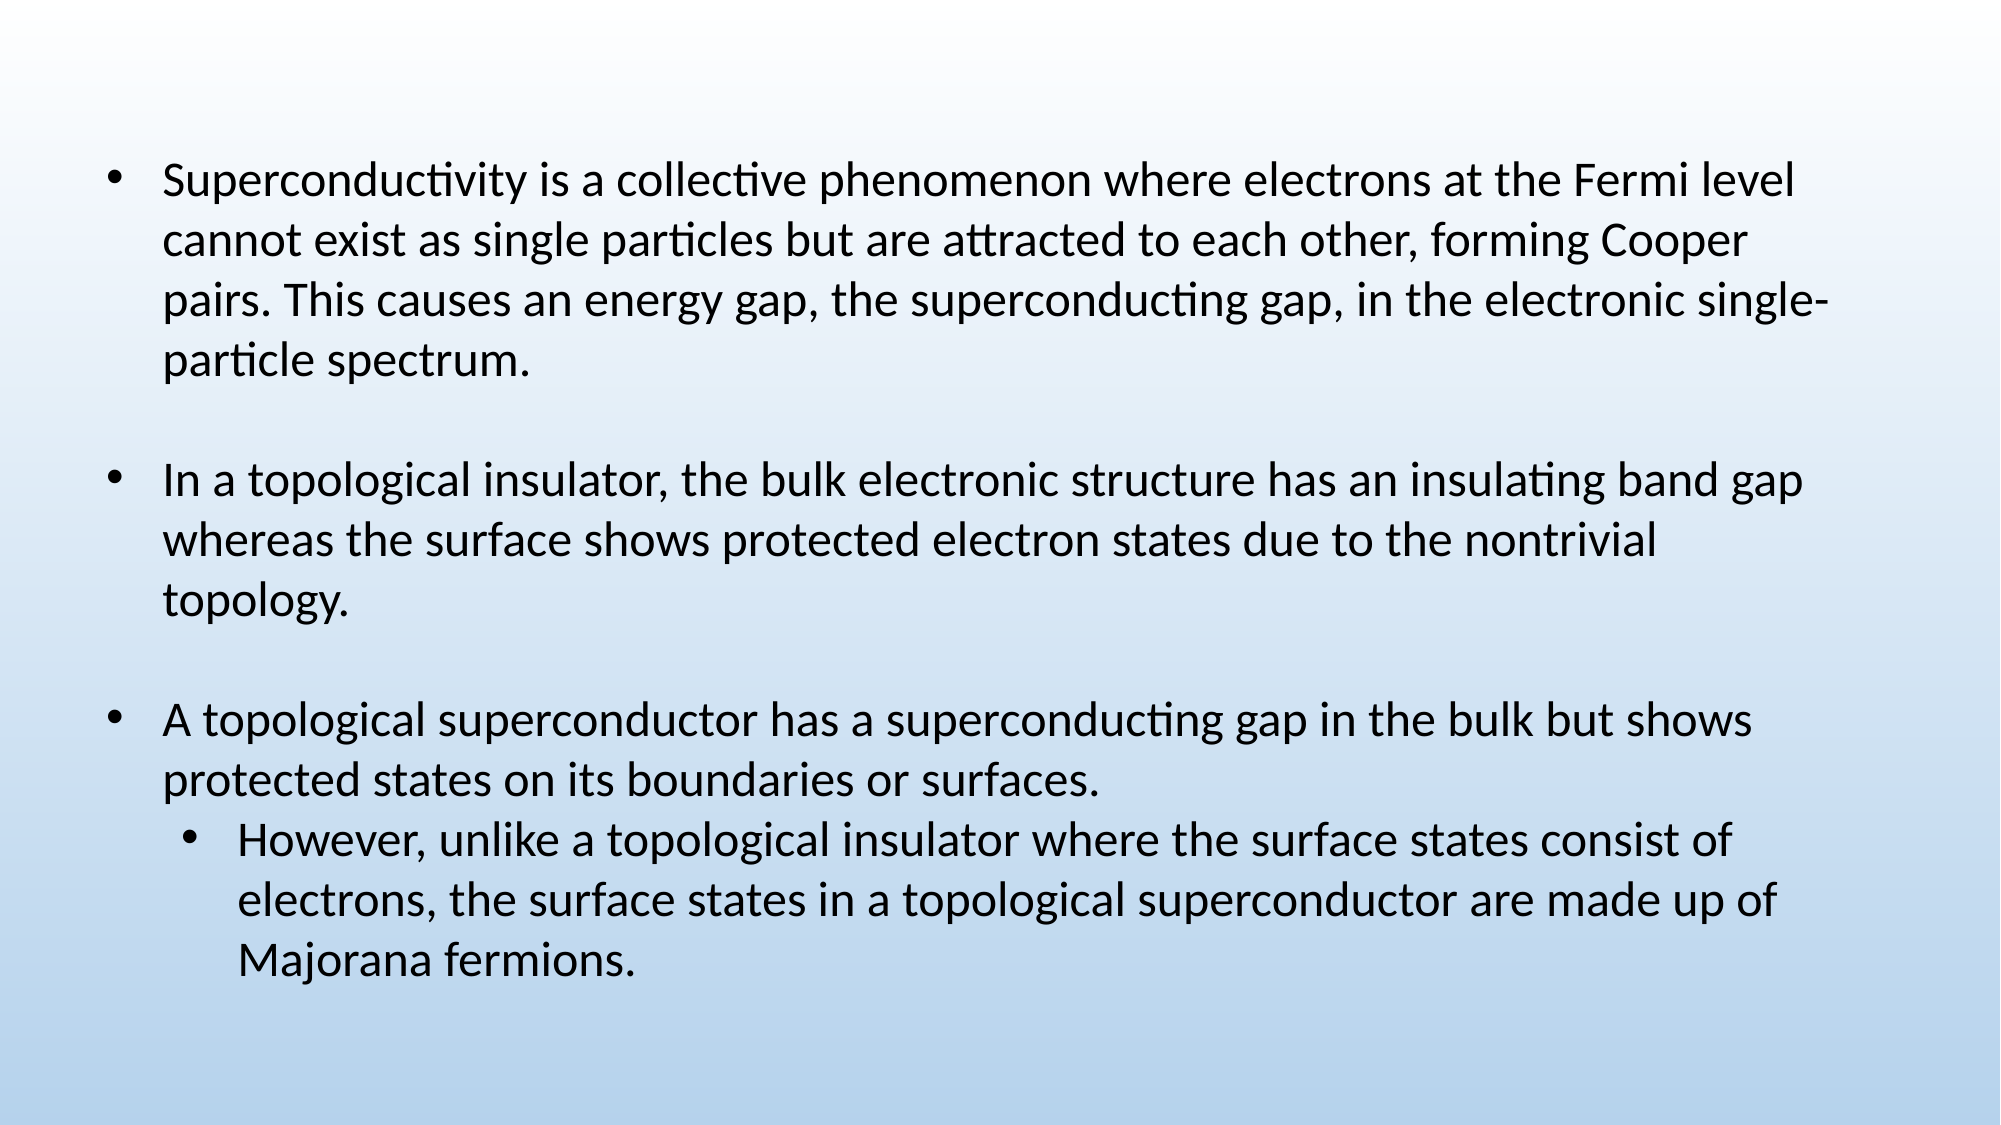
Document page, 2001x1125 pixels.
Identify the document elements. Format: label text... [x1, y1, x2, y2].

text_box Superconductivity is a collective phenomenon where electrons at the Fermi level cannot exist as single particles but are attracted to each other, forming Cooper pairs. This causes an energy gap, the superconducting gap, in the electronic single-particle spectrum. In a topological insulator, the bulk electronic structure has an insulating band gap whereas the surface shows protected electron states due to the nontrivial topology. A topological superconductor has a superconducting gap in the bulk but shows protected states on its boundaries or surfaces. However, unlike a topological insulator where the surface states consist of electrons, the surface states in a topological superconductor are made up of Majorana fermions. [91, 139, 1864, 994]
